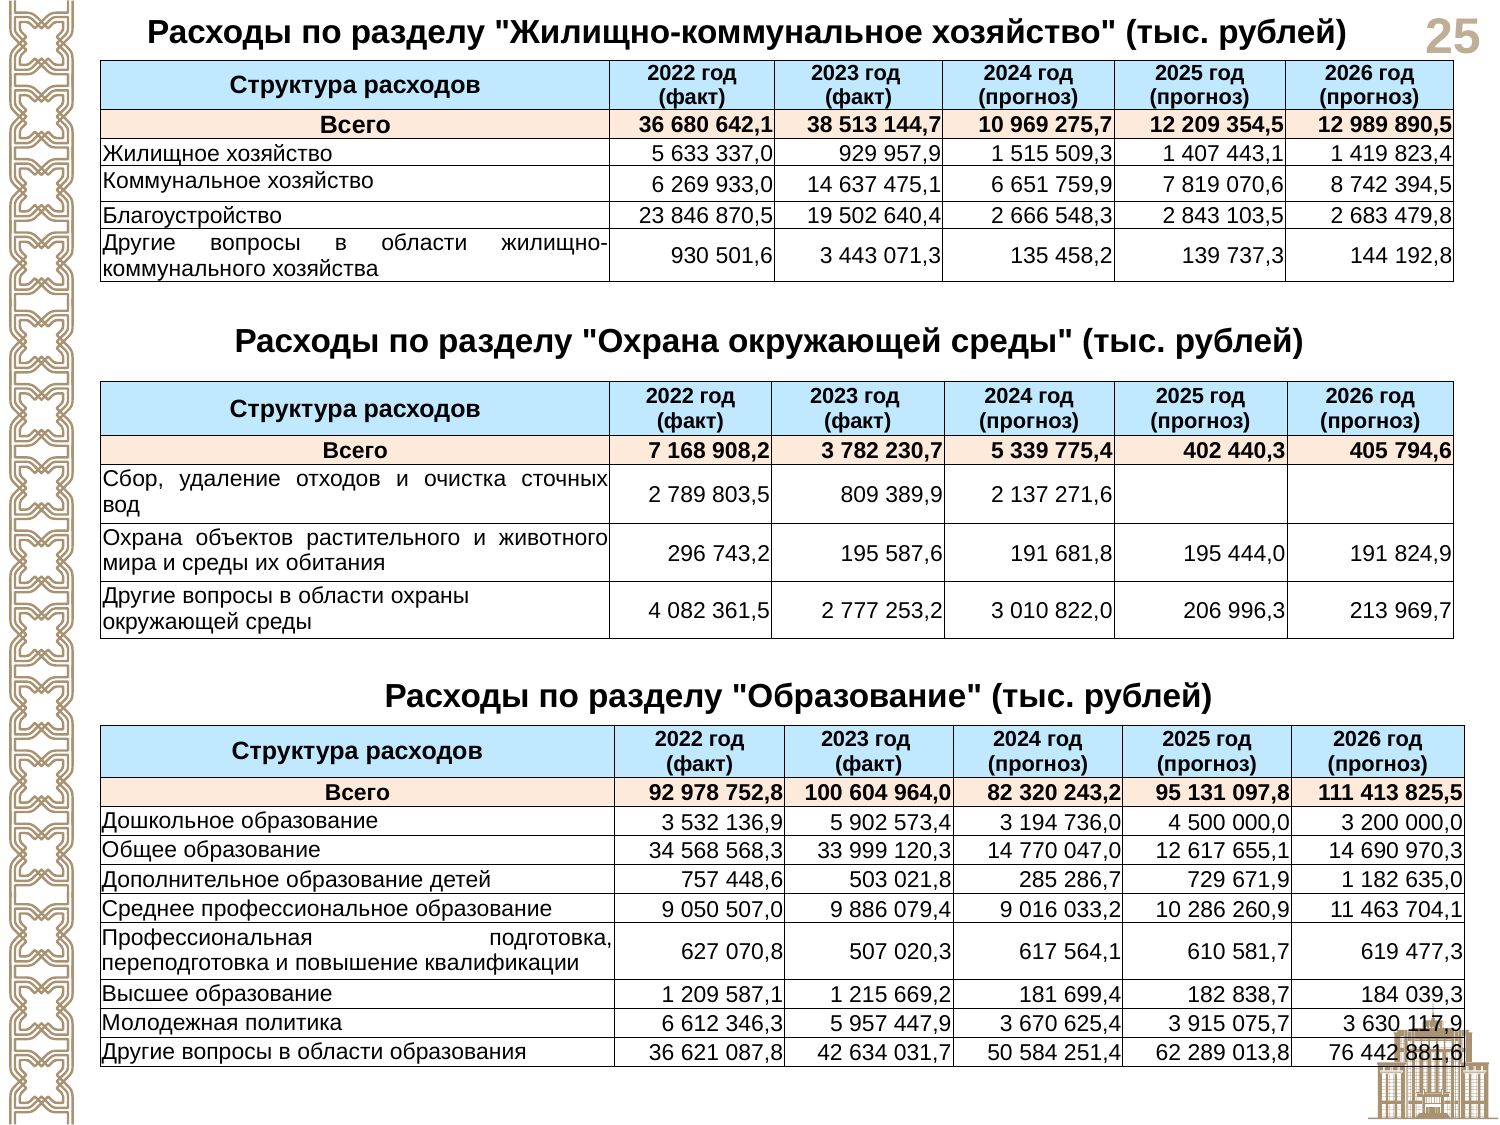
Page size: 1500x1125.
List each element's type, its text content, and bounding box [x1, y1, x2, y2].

table_cell 14 690 970,3 [1292, 836, 1464, 864]
table_cell 184 039,3 [1292, 980, 1464, 1008]
table_header 2022 год (факт) [610, 61, 774, 109]
table_header Структура расходов [101, 726, 614, 777]
table_cell 82 320 243,2 [954, 778, 1122, 806]
table_cell 610 581,7 [1123, 923, 1291, 979]
table_cell 195 587,6 [772, 524, 944, 581]
table_cell 10 286 260,9 [1123, 894, 1291, 922]
table_cell 23 846 870,5 [610, 202, 774, 228]
table_header 2025 год (прогноз) [1115, 61, 1285, 109]
table_cell 3 194 736,0 [954, 807, 1122, 835]
table_cell 11 463 704,1 [1292, 894, 1464, 922]
table_header 2022 год (факт) [610, 382, 771, 435]
table_cell 6 651 759,9 [943, 166, 1114, 201]
table_cell 507 020,3 [785, 923, 953, 979]
table_cell 144 192,8 [1286, 229, 1453, 281]
table_cell 2 666 548,3 [943, 202, 1114, 228]
table_header Структура расходов [101, 382, 609, 435]
table_cell Жилищное хозяйство [101, 139, 609, 165]
table_cell 296 743,2 [610, 524, 771, 581]
table_cell 14 770 047,0 [954, 836, 1122, 864]
table_cell Общее образование [101, 836, 614, 864]
table_cell 213 969,7 [1288, 582, 1453, 638]
table_cell Высшее образование [101, 980, 614, 1008]
table_cell 1 215 669,2 [785, 980, 953, 1008]
table_cell 3 915 075,7 [1123, 1009, 1291, 1037]
table_cell 135 458,2 [943, 229, 1114, 281]
table_header 2026 год (прогноз) [1288, 382, 1453, 435]
table_cell 10 969 275,7 [943, 110, 1114, 138]
table_cell 191 681,8 [945, 524, 1114, 581]
table_cell 139 737,3 [1115, 229, 1285, 281]
text_box Расходы по разделу "Охрана окружающей среды" (тыс. рублей) [106, 311, 1434, 367]
table_cell Охрана объектов растительного и животного мира и среды их обитания [101, 524, 609, 581]
table_cell [1288, 465, 1453, 523]
table_cell Благоустройство [101, 202, 609, 228]
table_cell 33 999 120,3 [785, 836, 953, 864]
table_cell 5 633 337,0 [610, 139, 774, 165]
table_cell 95 131 097,8 [1123, 778, 1291, 806]
table_cell 3 443 071,3 [775, 229, 942, 281]
table_cell 617 564,1 [954, 923, 1122, 979]
table_header 2024 год (прогноз) [943, 61, 1114, 109]
table_cell 100 604 964,0 [785, 778, 953, 806]
table_cell 809 389,9 [772, 465, 944, 523]
table_cell 2 777 253,2 [772, 582, 944, 638]
table_cell 42 634 031,7 [785, 1038, 953, 1066]
table_cell 182 838,7 [1123, 980, 1291, 1008]
table_cell Сбор, удаление отходов и очистка сточных вод [101, 465, 609, 523]
table_cell Профессиональная подготовка, переподготовка и повышение квалификации [101, 923, 614, 979]
table_cell 4 082 361,5 [610, 582, 771, 638]
table_cell Всего [101, 436, 609, 464]
table_cell 2 843 103,5 [1115, 202, 1285, 228]
table_cell 206 996,3 [1115, 582, 1287, 638]
table_cell 757 448,6 [615, 865, 784, 893]
table_cell 405 794,6 [1288, 436, 1453, 464]
table_cell 930 501,6 [610, 229, 774, 281]
table_cell 8 742 394,5 [1286, 166, 1453, 201]
table_cell 5 902 573,4 [785, 807, 953, 835]
table_cell Другие вопросы в области охраны окружающей среды [101, 582, 609, 638]
table_cell Другие вопросы в области жилищно-коммунального хозяйства [101, 229, 609, 281]
table_header 2025 год (прогноз) [1123, 726, 1291, 777]
table_cell 285 286,7 [954, 865, 1122, 893]
table_cell Среднее профессиональное образование [101, 894, 614, 922]
table_cell 2 683 479,8 [1286, 202, 1453, 228]
table_header 2025 год (прогноз) [1115, 382, 1287, 435]
table_cell 36 680 642,1 [610, 110, 774, 138]
table_cell 191 824,9 [1288, 524, 1453, 581]
table_cell 929 957,9 [775, 139, 942, 165]
table_cell 38 513 144,7 [775, 110, 942, 138]
table_cell 12 209 354,5 [1115, 110, 1285, 138]
table_cell 1 407 443,1 [1115, 139, 1285, 165]
table_cell 19 502 640,4 [775, 202, 942, 228]
table_cell 62 289 013,8 [1123, 1038, 1291, 1066]
table_cell 2 137 271,6 [945, 465, 1114, 523]
table_cell 181 699,4 [954, 980, 1122, 1008]
table_cell 34 568 568,3 [615, 836, 784, 864]
table_cell 4 500 000,0 [1123, 807, 1291, 835]
table_cell 12 617 655,1 [1123, 836, 1291, 864]
table_cell Дополнительное образование детей [101, 865, 614, 893]
table_cell 14 637 475,1 [775, 166, 942, 201]
table_cell 3 200 000,0 [1292, 807, 1464, 835]
table_cell 6 612 346,3 [615, 1009, 784, 1037]
table_cell Молодежная политика [101, 1009, 614, 1037]
table_cell 9 050 507,0 [615, 894, 784, 922]
table_cell 7 819 070,6 [1115, 166, 1285, 201]
table_cell 3 782 230,7 [772, 436, 944, 464]
table_cell 111 413 825,5 [1292, 778, 1464, 806]
table_cell 402 440,3 [1115, 436, 1287, 464]
table_cell 3 010 822,0 [945, 582, 1114, 638]
table_cell 12 989 890,5 [1286, 110, 1453, 138]
table_header 2024 год (прогноз) [945, 382, 1114, 435]
table_cell 3 532 136,9 [615, 807, 784, 835]
list Расходы по разделу "Жилищно-коммунальное хозяйство" (тыс. рублей) [84, 7, 1412, 96]
table_cell 1 515 509,3 [943, 139, 1114, 165]
table_cell 7 168 908,2 [610, 436, 771, 464]
table_header 2022 год (факт) [615, 726, 784, 777]
table_header 2023 год (факт) [785, 726, 953, 777]
table_header Структура расходов [101, 61, 609, 109]
table_cell 5 957 447,9 [785, 1009, 953, 1037]
table_cell Дошкольное образование [101, 807, 614, 835]
table_cell 9 886 079,4 [785, 894, 953, 922]
table_cell 9 016 033,2 [954, 894, 1122, 922]
table_cell 50 584 251,4 [954, 1038, 1122, 1066]
table_header 2026 год (прогноз) [1286, 61, 1453, 109]
table_header 2023 год (факт) [775, 61, 942, 109]
table_cell Другие вопросы в области образования [101, 1038, 614, 1066]
table_cell 627 070,8 [615, 923, 784, 979]
table_cell 619 477,3 [1292, 923, 1464, 979]
table_header 2023 год (факт) [772, 382, 944, 435]
table_cell 5 339 775,4 [945, 436, 1114, 464]
table_cell 3 630 117,9 [1292, 1009, 1464, 1037]
table_header 2024 год (прогноз) [954, 726, 1122, 777]
table_cell Всего [101, 110, 609, 138]
table_cell Всего [101, 778, 614, 806]
table_cell 1 182 635,0 [1292, 865, 1464, 893]
table_cell 195 444,0 [1115, 524, 1287, 581]
table_cell Коммунальное хозяйство [101, 166, 609, 201]
table_cell 36 621 087,8 [615, 1038, 784, 1066]
table_cell 6 269 933,0 [610, 166, 774, 201]
table_cell 503 021,8 [785, 865, 953, 893]
table_header 2026 год (прогноз) [1292, 726, 1464, 777]
table_cell 92 978 752,8 [615, 778, 784, 806]
table_cell [1115, 465, 1287, 523]
table_cell 729 671,9 [1123, 865, 1291, 893]
table_cell 1 419 823,4 [1286, 139, 1453, 165]
table_cell 1 209 587,1 [615, 980, 784, 1008]
table_cell 2 789 803,5 [610, 465, 771, 523]
table_cell 76 442 881,6 [1292, 1038, 1464, 1066]
text_box Расходы по разделу "Образование" (тыс. рублей) [122, 666, 1476, 722]
table_cell 3 670 625,4 [954, 1009, 1122, 1037]
